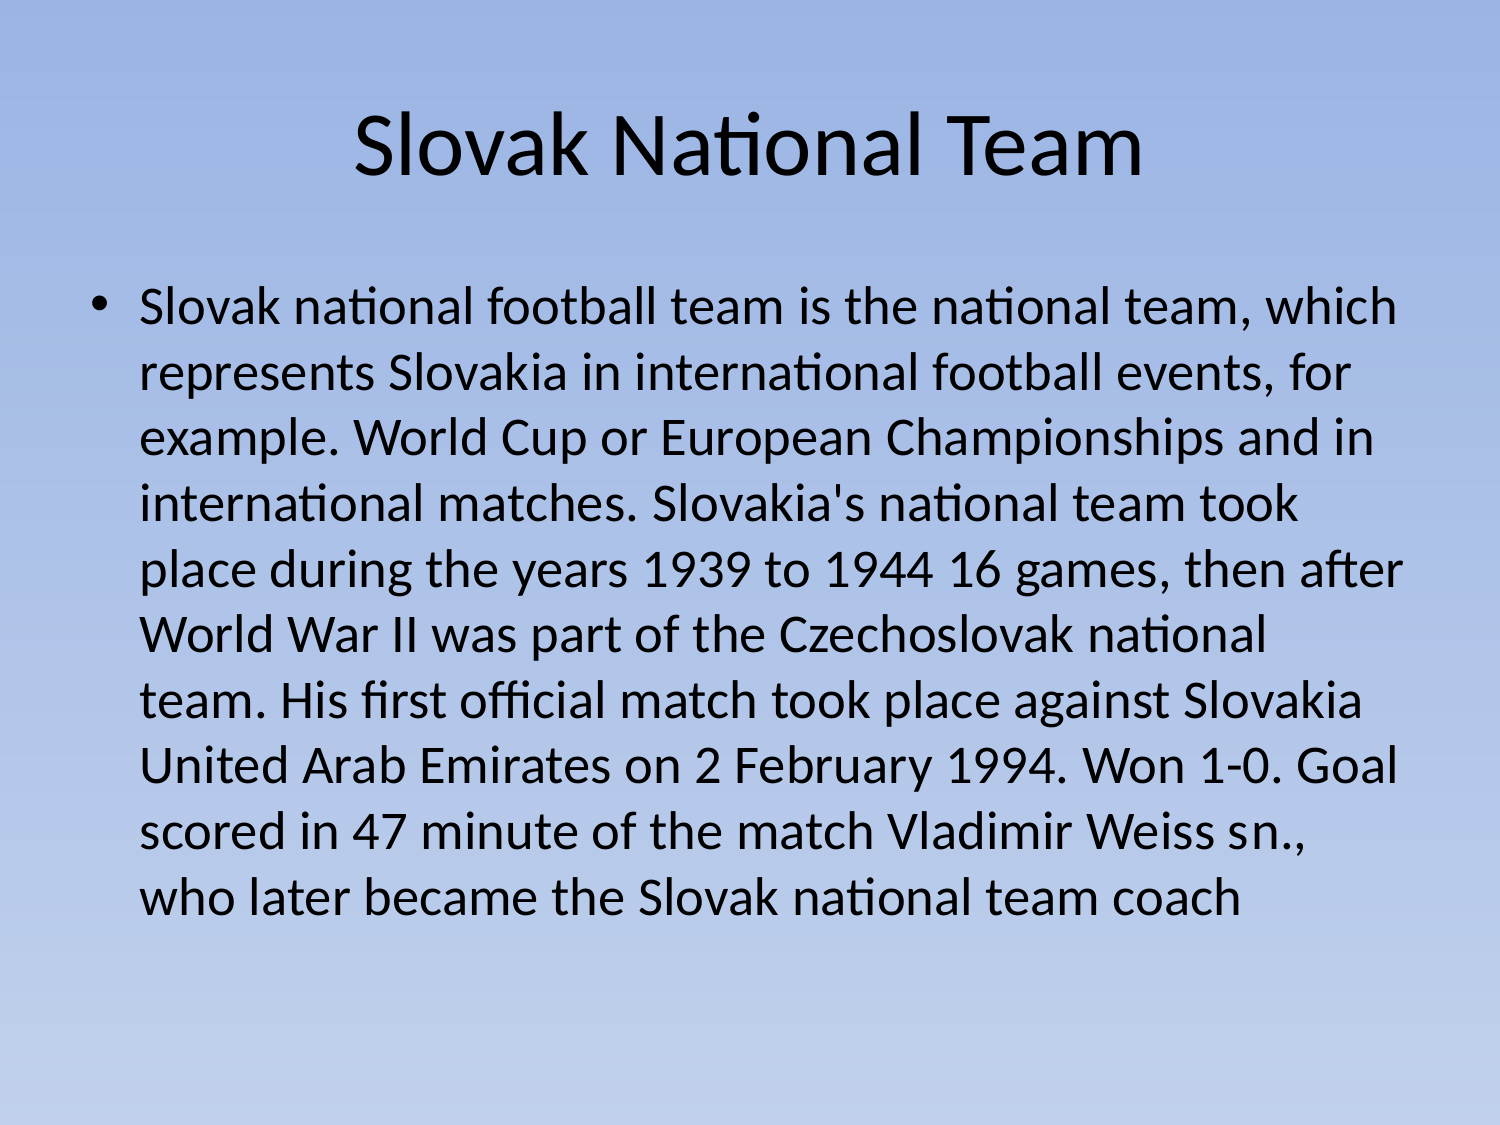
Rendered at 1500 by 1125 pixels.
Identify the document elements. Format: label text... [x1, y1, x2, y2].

list Slovak national football team is the national team, which represents Slovakia in international football events, for example. World Cup or European Championships and in international matches. Slovakia's national team took place during the years 1939 to 1944 16 games, then after World War II was part of the Czechoslovak national team. His first official match took place against Slovakia United Arab Emirates on 2 February 1994. Won 1-0. Goal scored in 47 minute of the match Vladimir Weiss sn., who later became the Slovak national team coach [75, 262, 1425, 1005]
title Slovak National Team [75, 45, 1425, 233]
